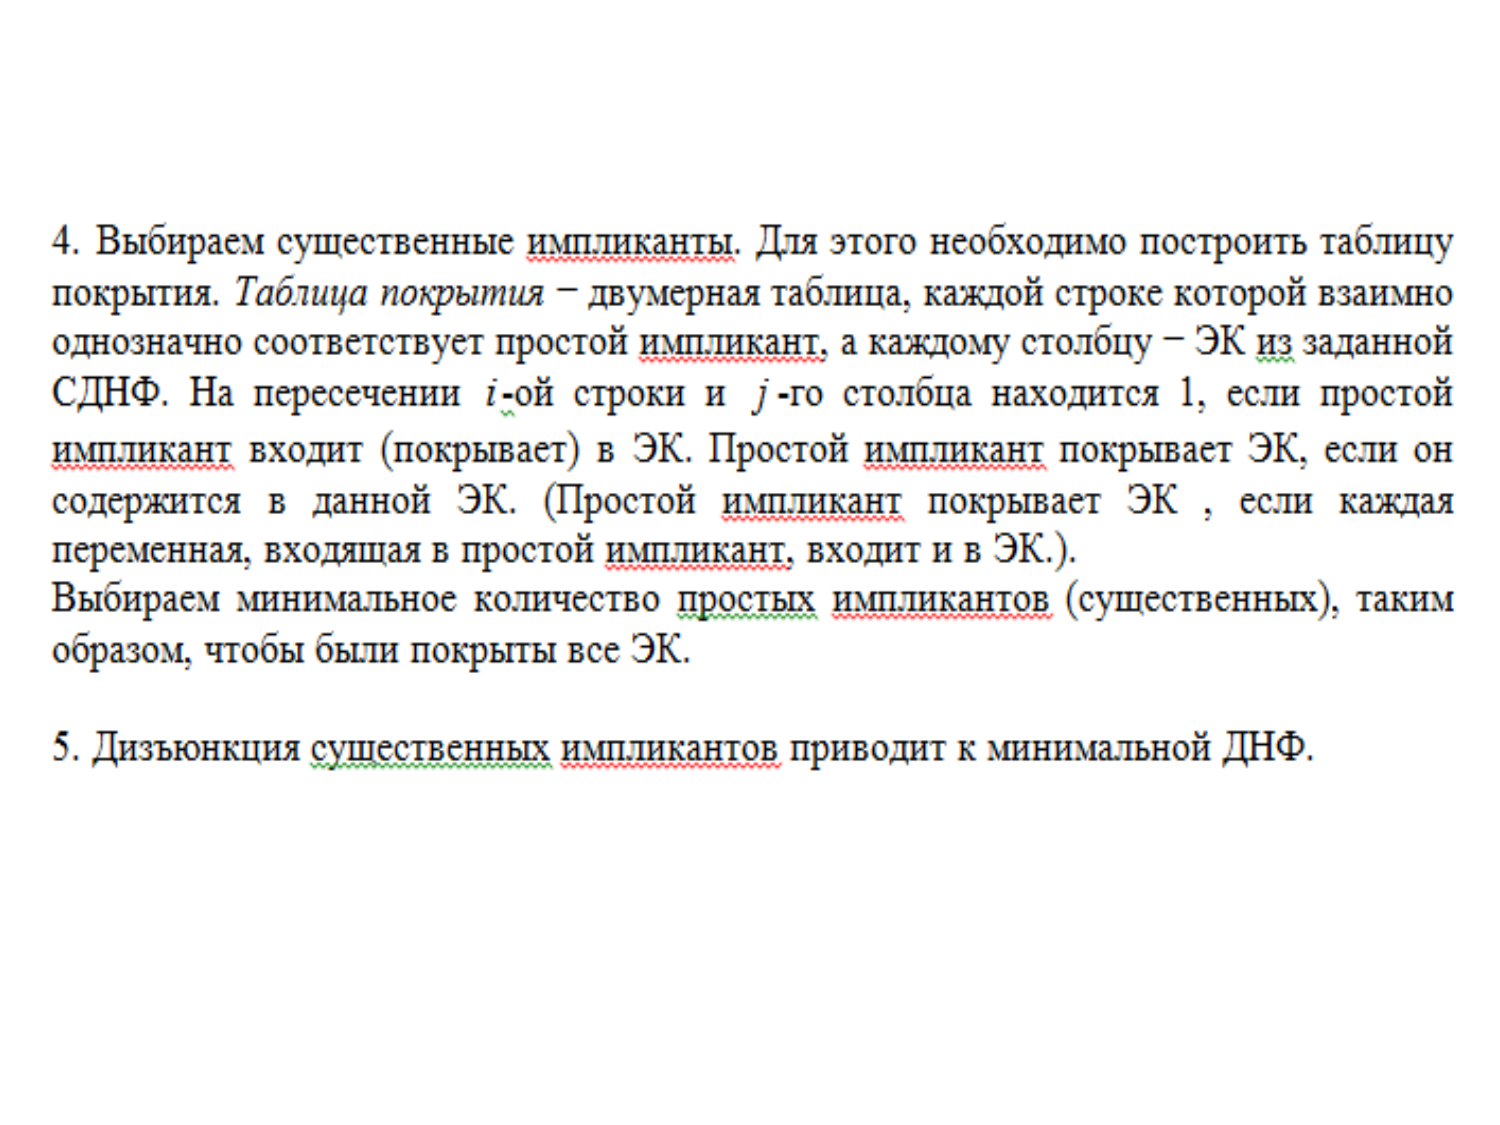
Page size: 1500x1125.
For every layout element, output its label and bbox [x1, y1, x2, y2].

list [29, 196, 1471, 788]
